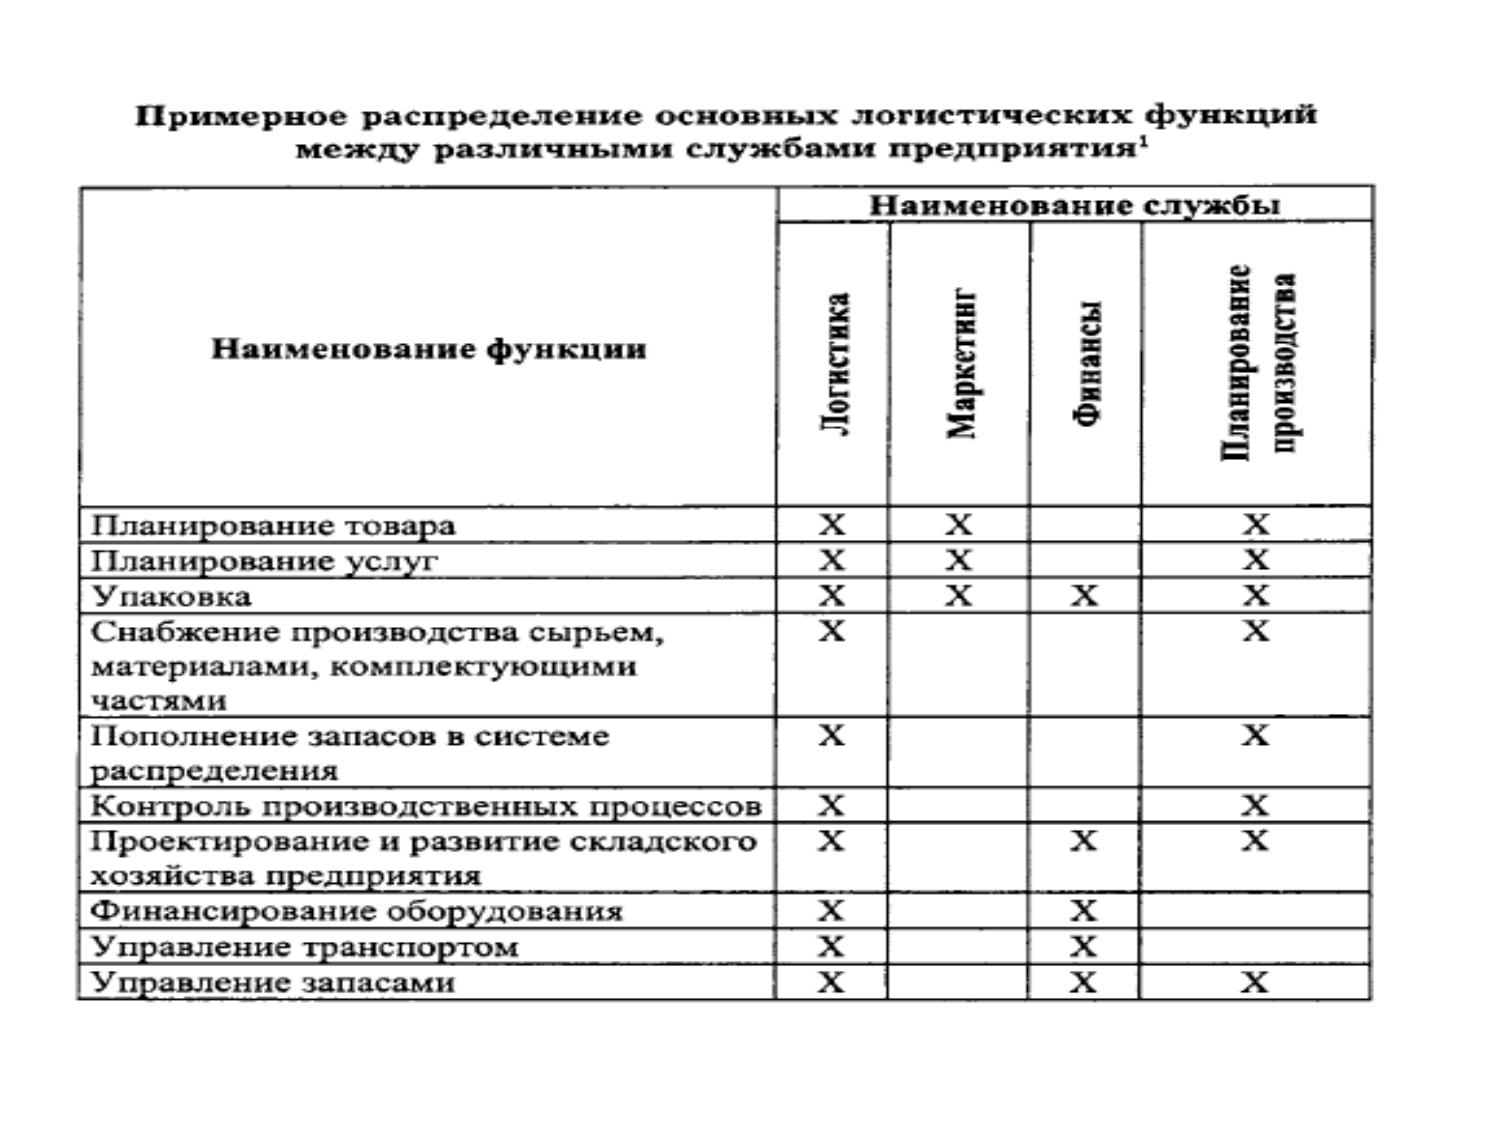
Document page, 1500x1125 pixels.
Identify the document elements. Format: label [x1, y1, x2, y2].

picture [52, 89, 1400, 1024]
